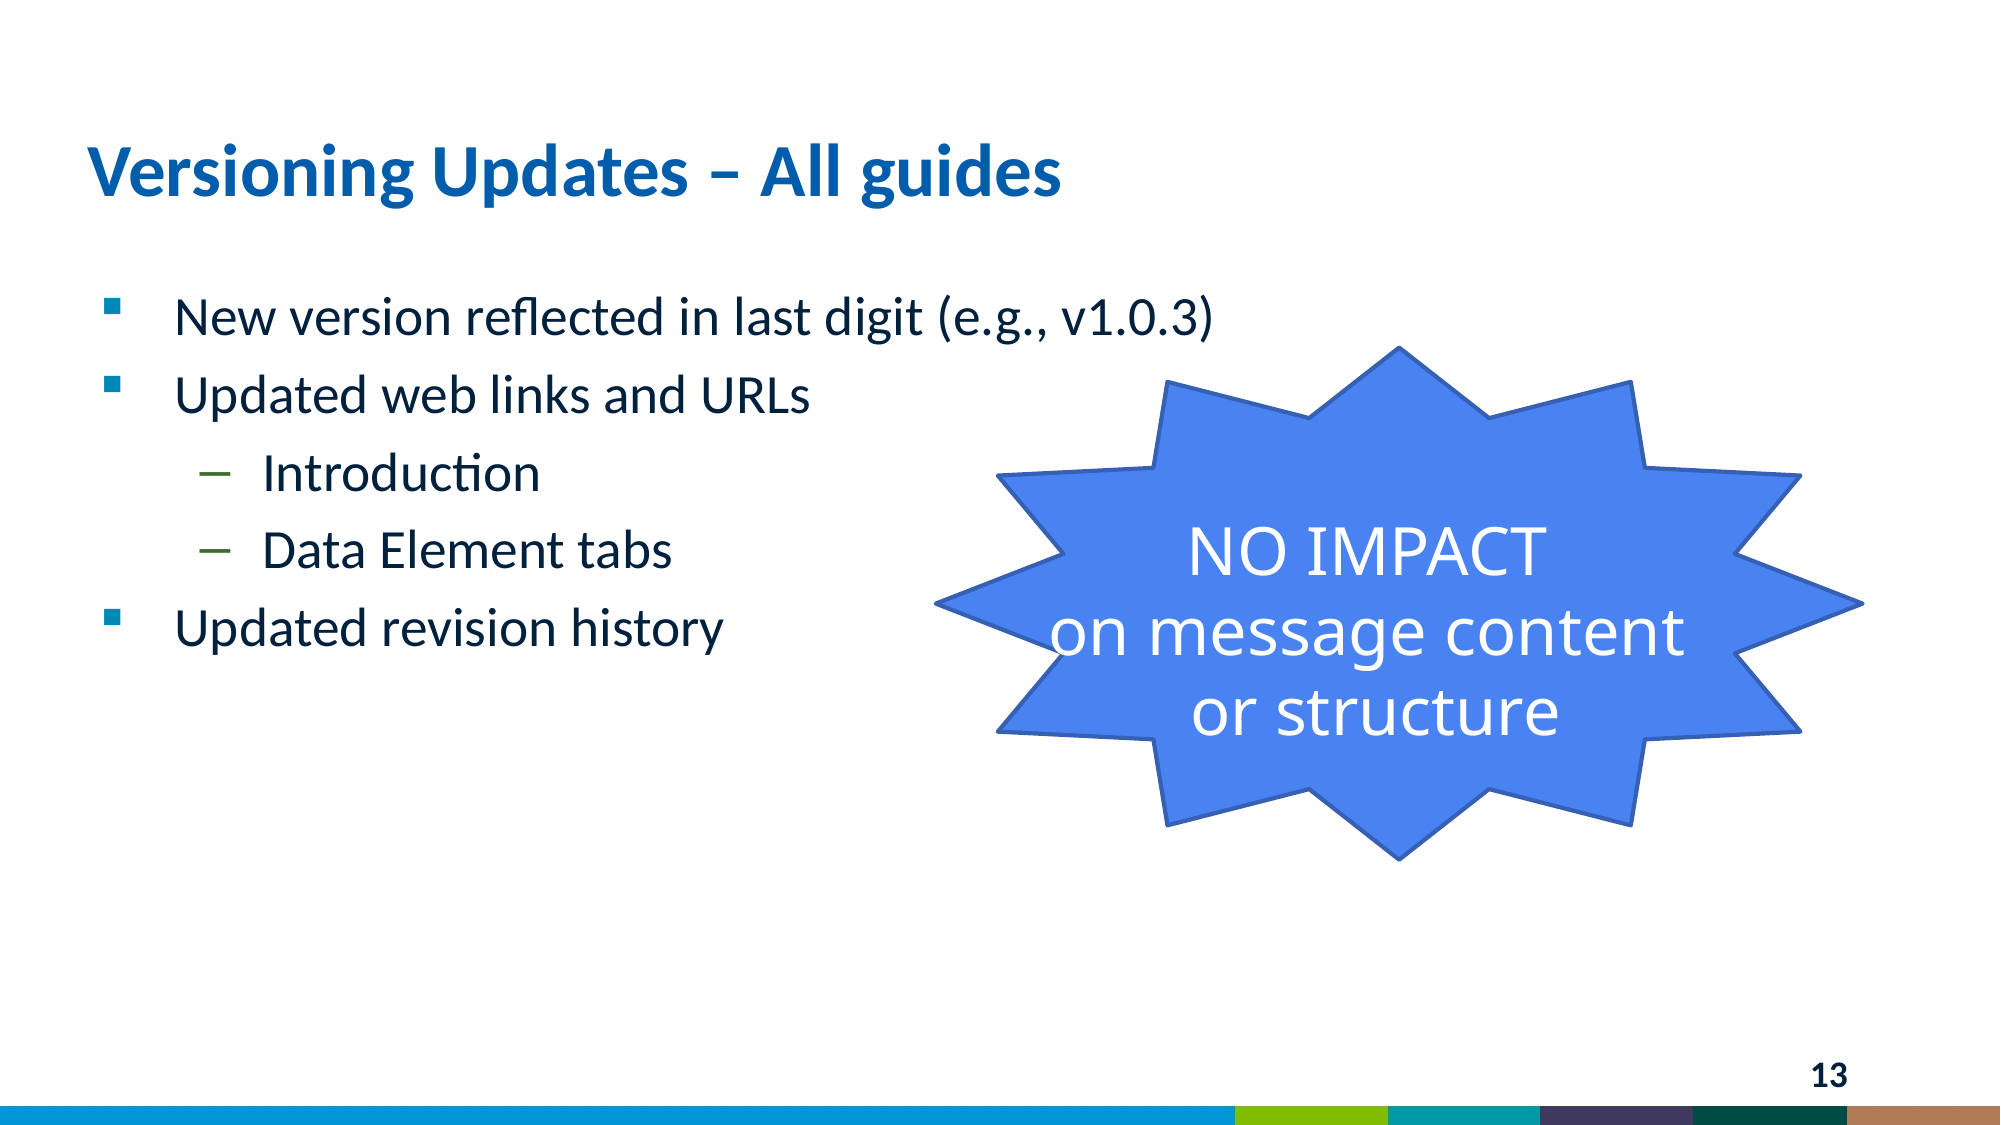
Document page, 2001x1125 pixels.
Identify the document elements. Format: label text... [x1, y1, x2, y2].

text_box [935, 347, 1863, 860]
title Versioning Updates – All guides [72, 82, 1932, 219]
slide_number 13 [1412, 1042, 1863, 1103]
text_box New version reflected in last digit (e.g., v1.0.3) Updated web links and URLs Introduction Data Element tabs Updated revision history [84, 272, 1885, 1004]
picture [0, 1096, 2000, 1125]
